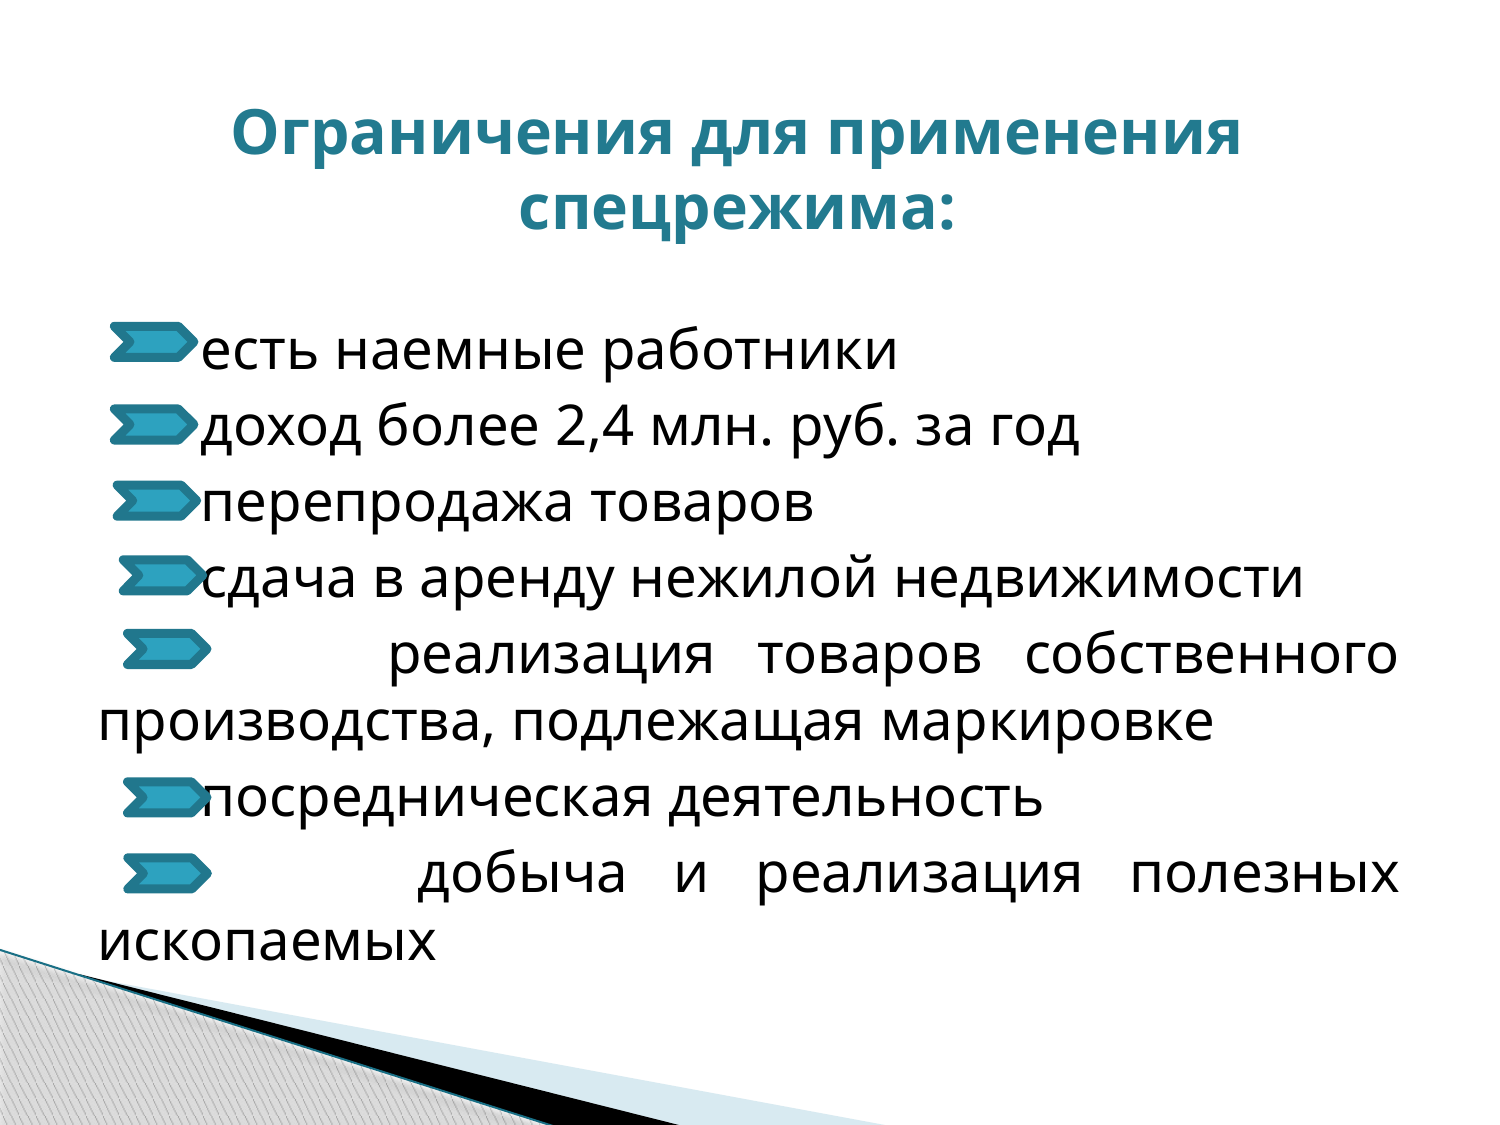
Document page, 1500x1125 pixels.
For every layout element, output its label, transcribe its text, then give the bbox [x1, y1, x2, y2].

list есть наемные работники доход более 2,4 млн. руб. за год перепродажа товаров сдача в аренду нежилой недвижимости реализация товаров собственного производства, подлежащая маркировке посредническая деятельность добыча и реализация полезных ископаемых [64, 306, 1415, 1049]
text_box [112, 480, 202, 521]
text_box [123, 853, 212, 894]
text_box [109, 321, 199, 362]
text_box Ограничения для применения спецрежима: [123, 84, 1352, 250]
text_box [118, 555, 208, 596]
text_box [123, 628, 212, 670]
text_box [109, 404, 199, 445]
title [88, 55, 1439, 172]
text_box [123, 777, 212, 818]
